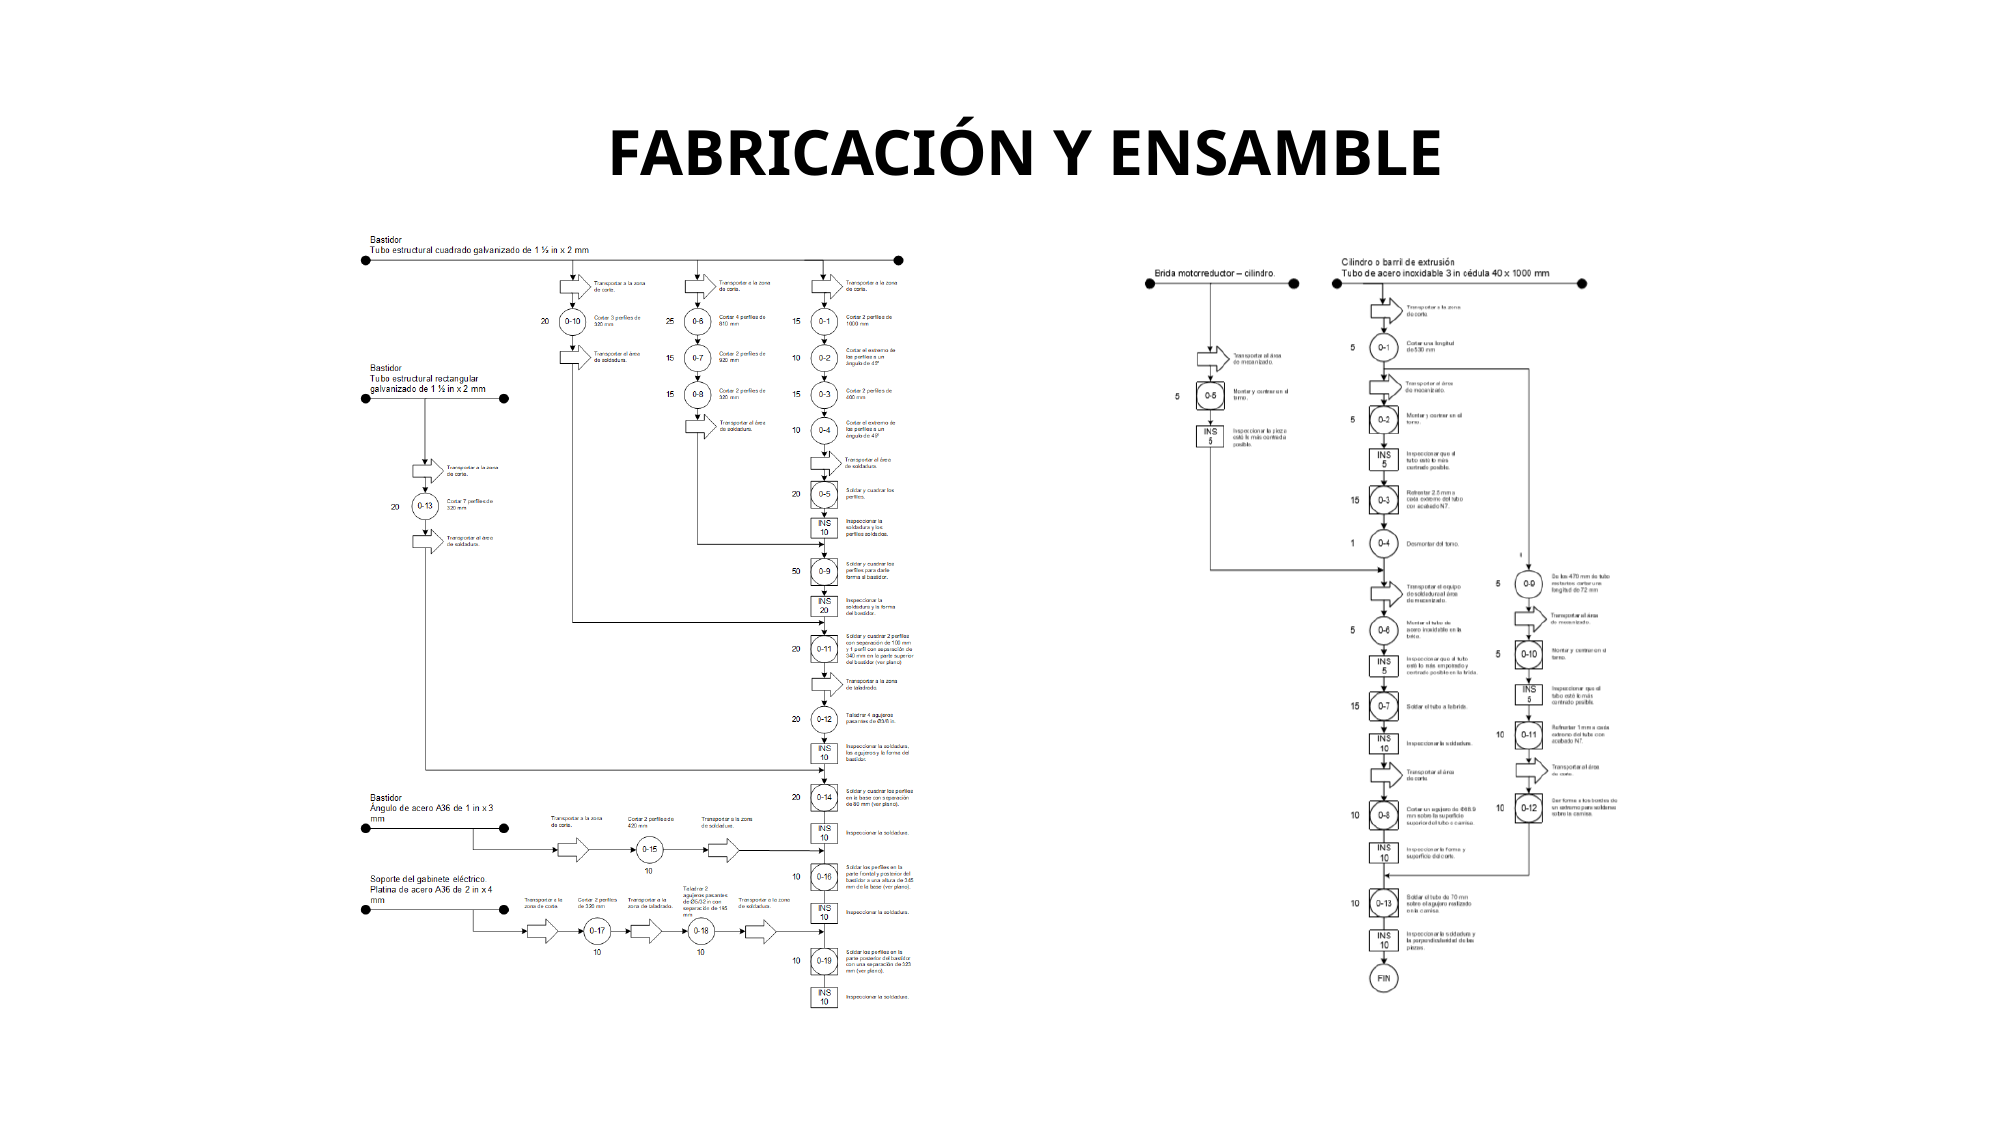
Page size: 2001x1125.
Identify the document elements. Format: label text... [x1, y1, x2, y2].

title FABRICACIÓN Y ENSAMBLE [283, 77, 1769, 233]
picture [1134, 232, 1644, 1001]
picture [360, 232, 918, 1010]
